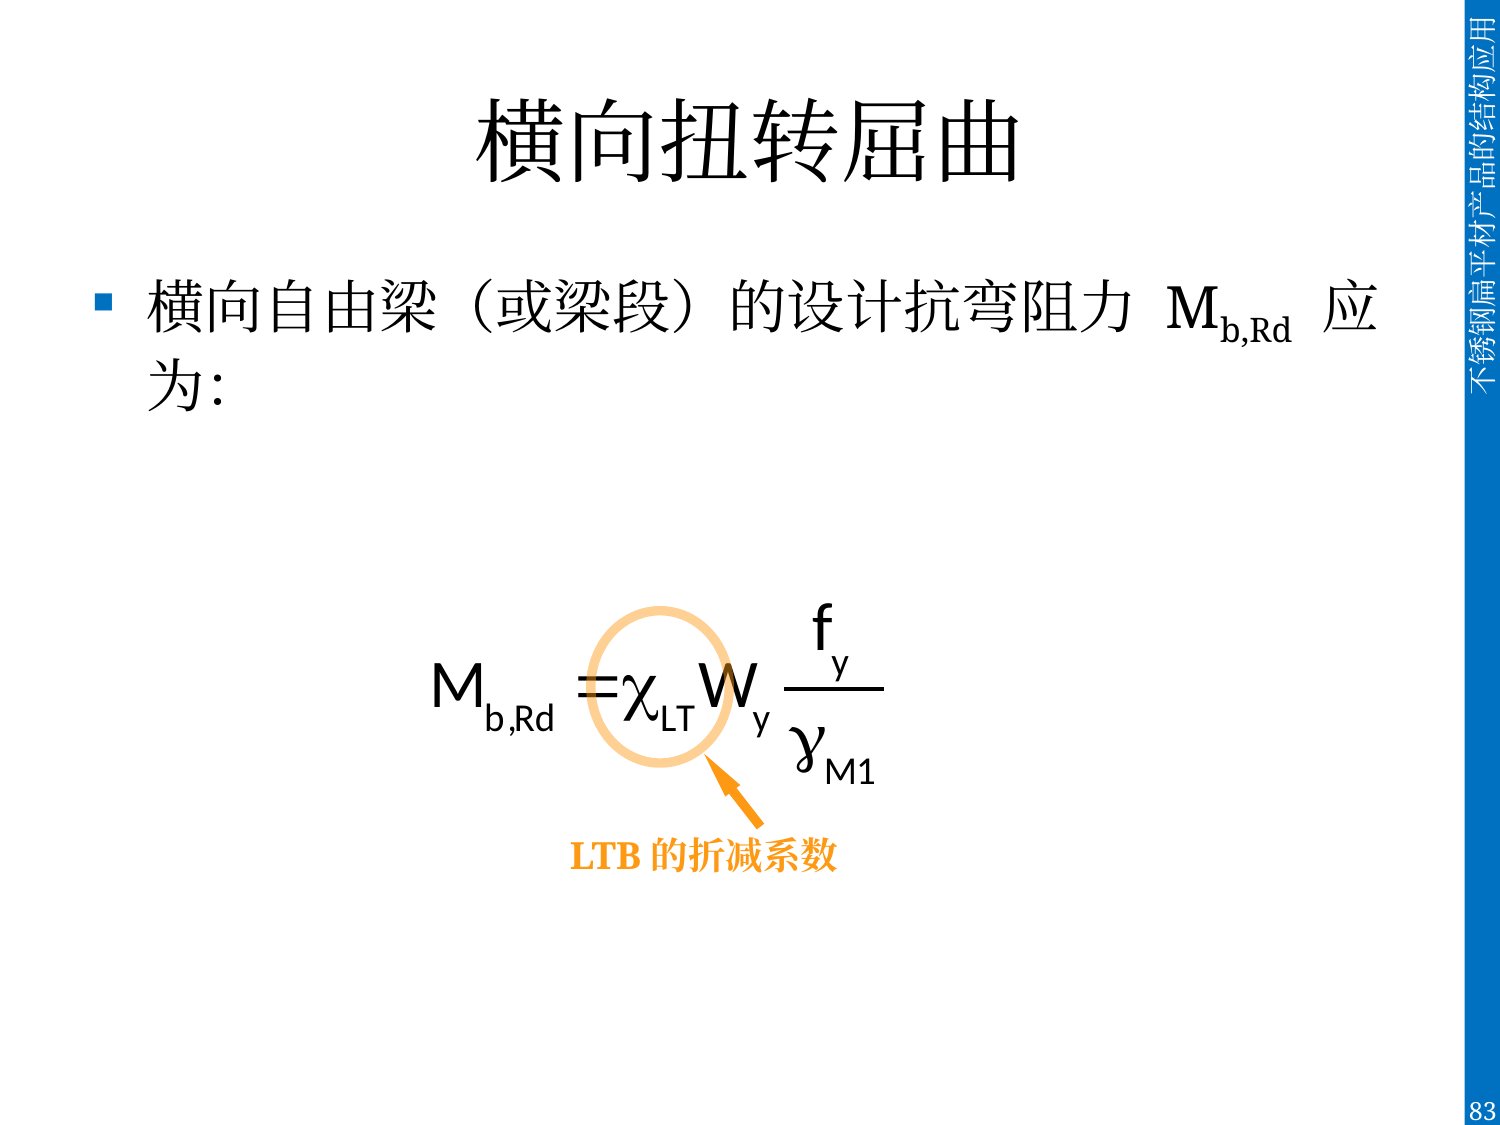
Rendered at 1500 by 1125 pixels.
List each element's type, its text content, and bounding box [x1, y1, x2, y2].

title 横向扭转屈曲 [75, 45, 1425, 233]
list 横向自由梁（或梁段）的设计抗弯阻力 Mb,Rd 应为： [75, 262, 1425, 1071]
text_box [554, 610, 1246, 886]
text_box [423, 570, 894, 795]
slide_number 83 [1446, 1082, 1500, 1125]
